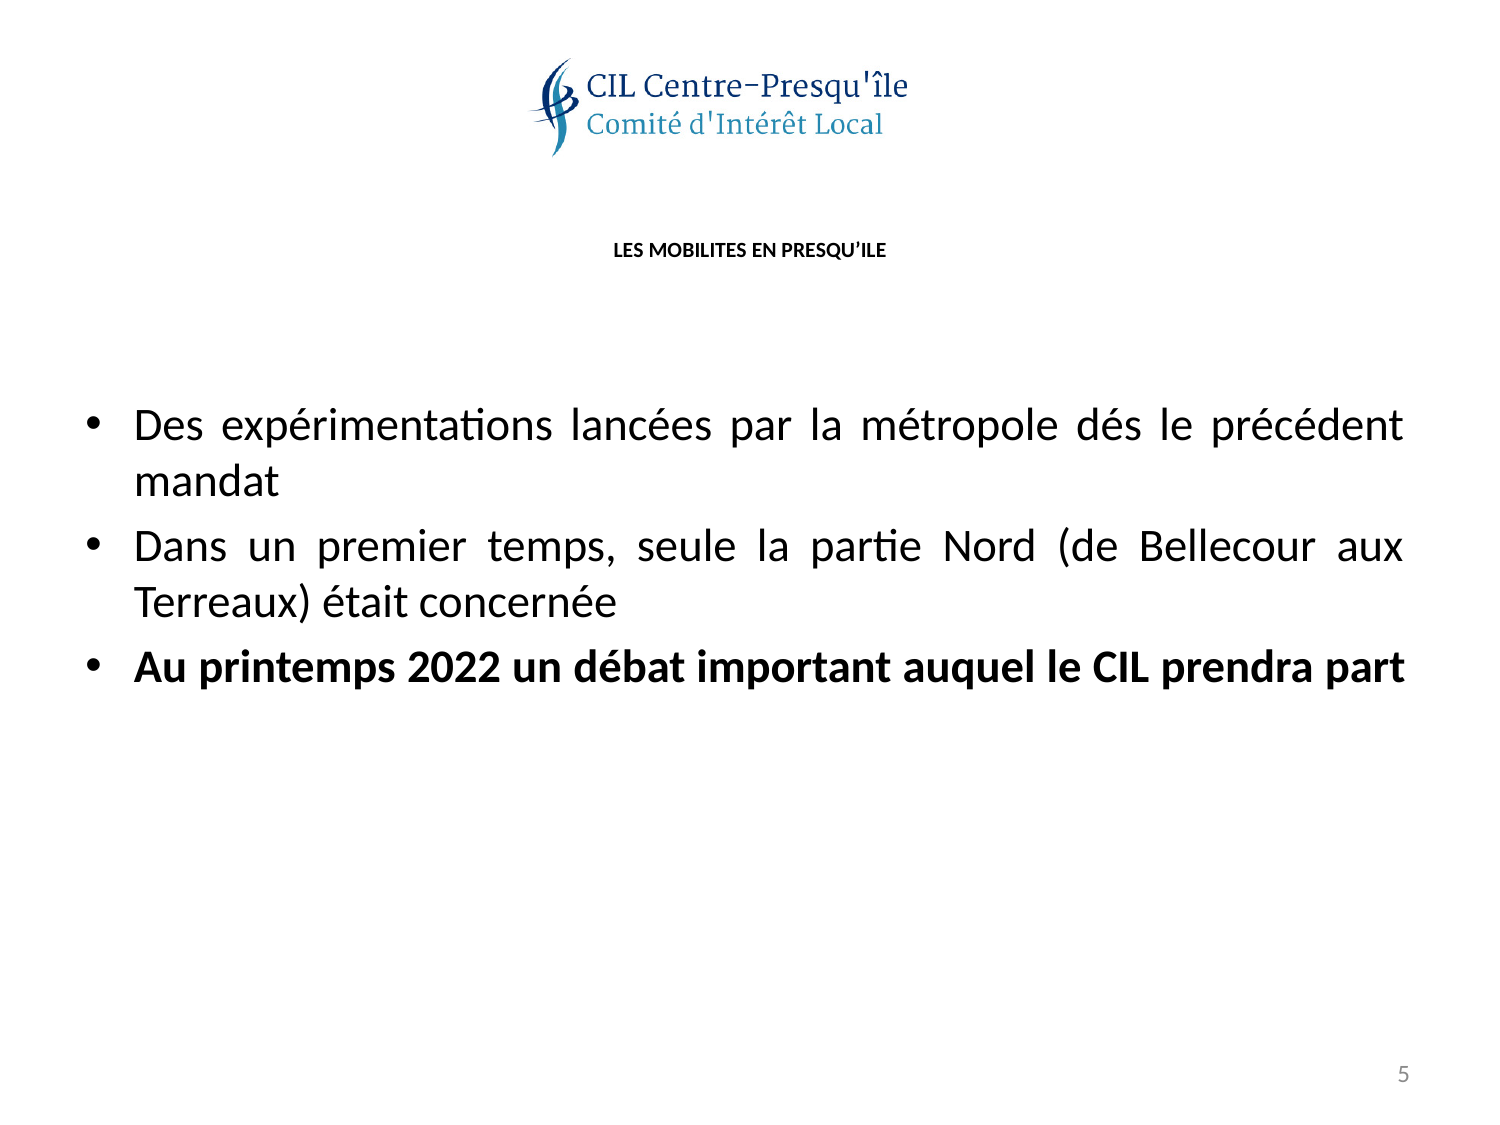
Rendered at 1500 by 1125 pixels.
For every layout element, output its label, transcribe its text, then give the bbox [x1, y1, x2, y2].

list Des expérimentations lancées par la métropole dés le précédent mandat Dans un premier temps, seule la partie Nord (de Bellecour aux Terreaux) était concernée Au printemps 2022 un débat important auquel le CIL prendra part [70, 386, 1421, 750]
slide_number 5 [1074, 1042, 1425, 1103]
title LES MOBILITES EN PRESQU’ILE [75, 172, 1425, 303]
picture [527, 58, 908, 159]
